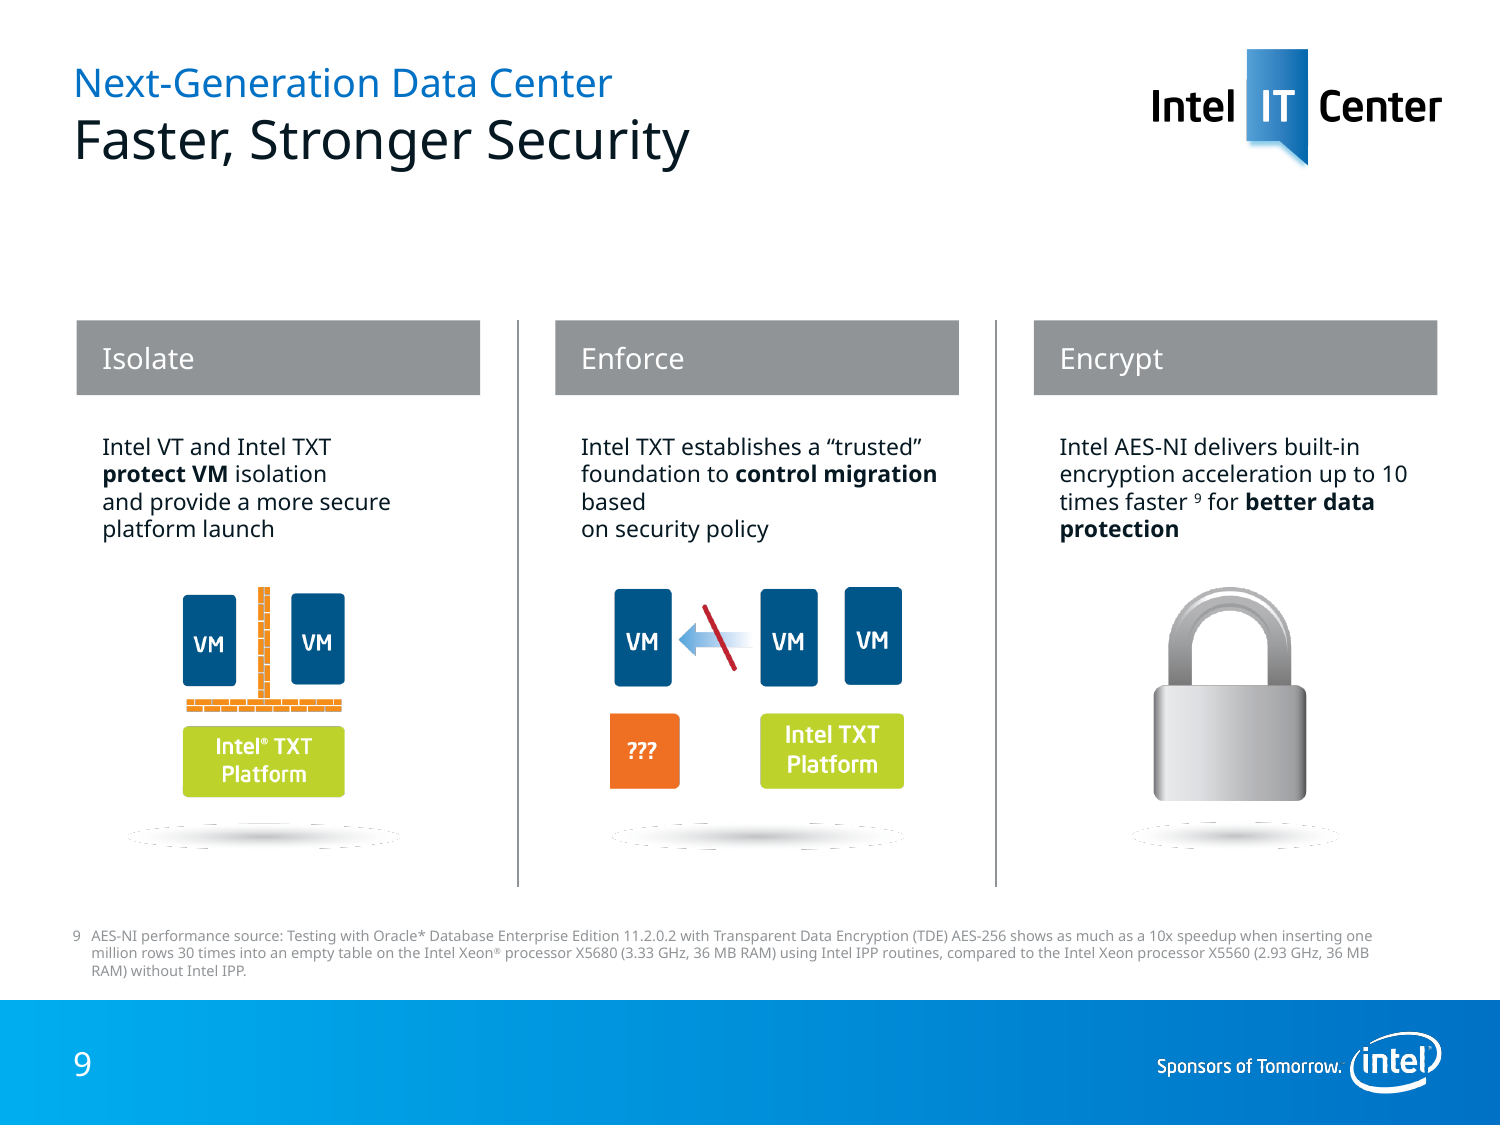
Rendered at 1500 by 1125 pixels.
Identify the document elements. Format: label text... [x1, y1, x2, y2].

text_box Intel TXT establishes a “trusted” foundation to control migration based on security policy [566, 424, 959, 550]
picture [610, 587, 904, 851]
text_box [555, 320, 959, 396]
picture [1153, 49, 1442, 172]
text_box [76, 320, 481, 396]
text_box Intel VT and Intel TXT protect VM isolation and provide a more secure platform launch [87, 424, 481, 550]
picture [1132, 587, 1340, 851]
text_box Enforce [566, 332, 867, 383]
picture [1157, 1031, 1442, 1094]
text_box Encrypt [1044, 332, 1345, 383]
text_box [1033, 320, 1438, 396]
text_box 9 AES-NI performance source: Testing with Oracle* Database Enterprise Edition 11.2.0.2 with Transparent Data Encryption (TDE) AES-256 shows as much as a 10x speedup when inserting one million rows 30 times into an empty table on the Intel Xeon® processor X5680 (3.33 GHz, 36 MB RAM) using Intel IPP routines, compared to the Intel Xeon processor X5560 (2.93 GHz, 36 MB RAM) without Intel IPP. [57, 919, 1421, 987]
slide_number 9 [58, 1047, 128, 1079]
picture [127, 587, 401, 851]
text_box Isolate [87, 332, 388, 383]
title Next-Generation Data Center Faster, Stronger Security [58, 49, 1113, 218]
text_box Intel AES-NI delivers built-in encryption acceleration up to 10 times faster 9 for better data protection [1044, 424, 1438, 550]
